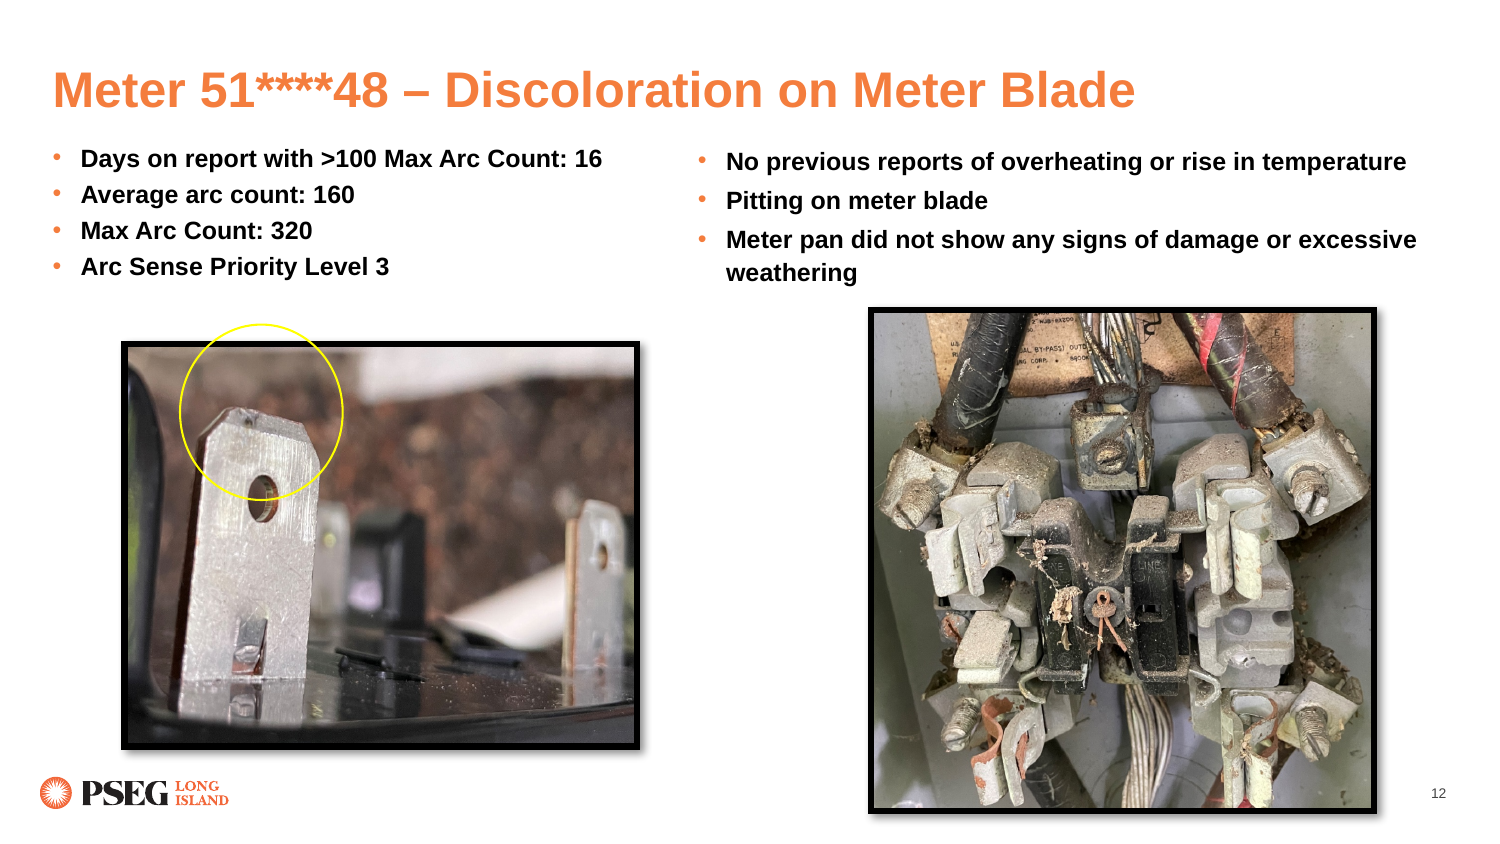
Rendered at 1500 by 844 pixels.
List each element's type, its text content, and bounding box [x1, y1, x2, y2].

text_box No previous reports of overheating or rise in temperature Pitting on meter blade Meter pan did not show any signs of damage or excessive weathering [682, 142, 1472, 301]
list Days on report with >100 Max Arc Count: 16 Average arc count: 160 Max Arc Count: 320 Arc Sense Priority Level 3 [37, 142, 643, 301]
picture [874, 312, 1371, 809]
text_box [127, 324, 634, 744]
slide_number 12 [1387, 770, 1462, 816]
title Meter 51****48 – Discoloration on Meter Blade [37, 3, 1463, 118]
